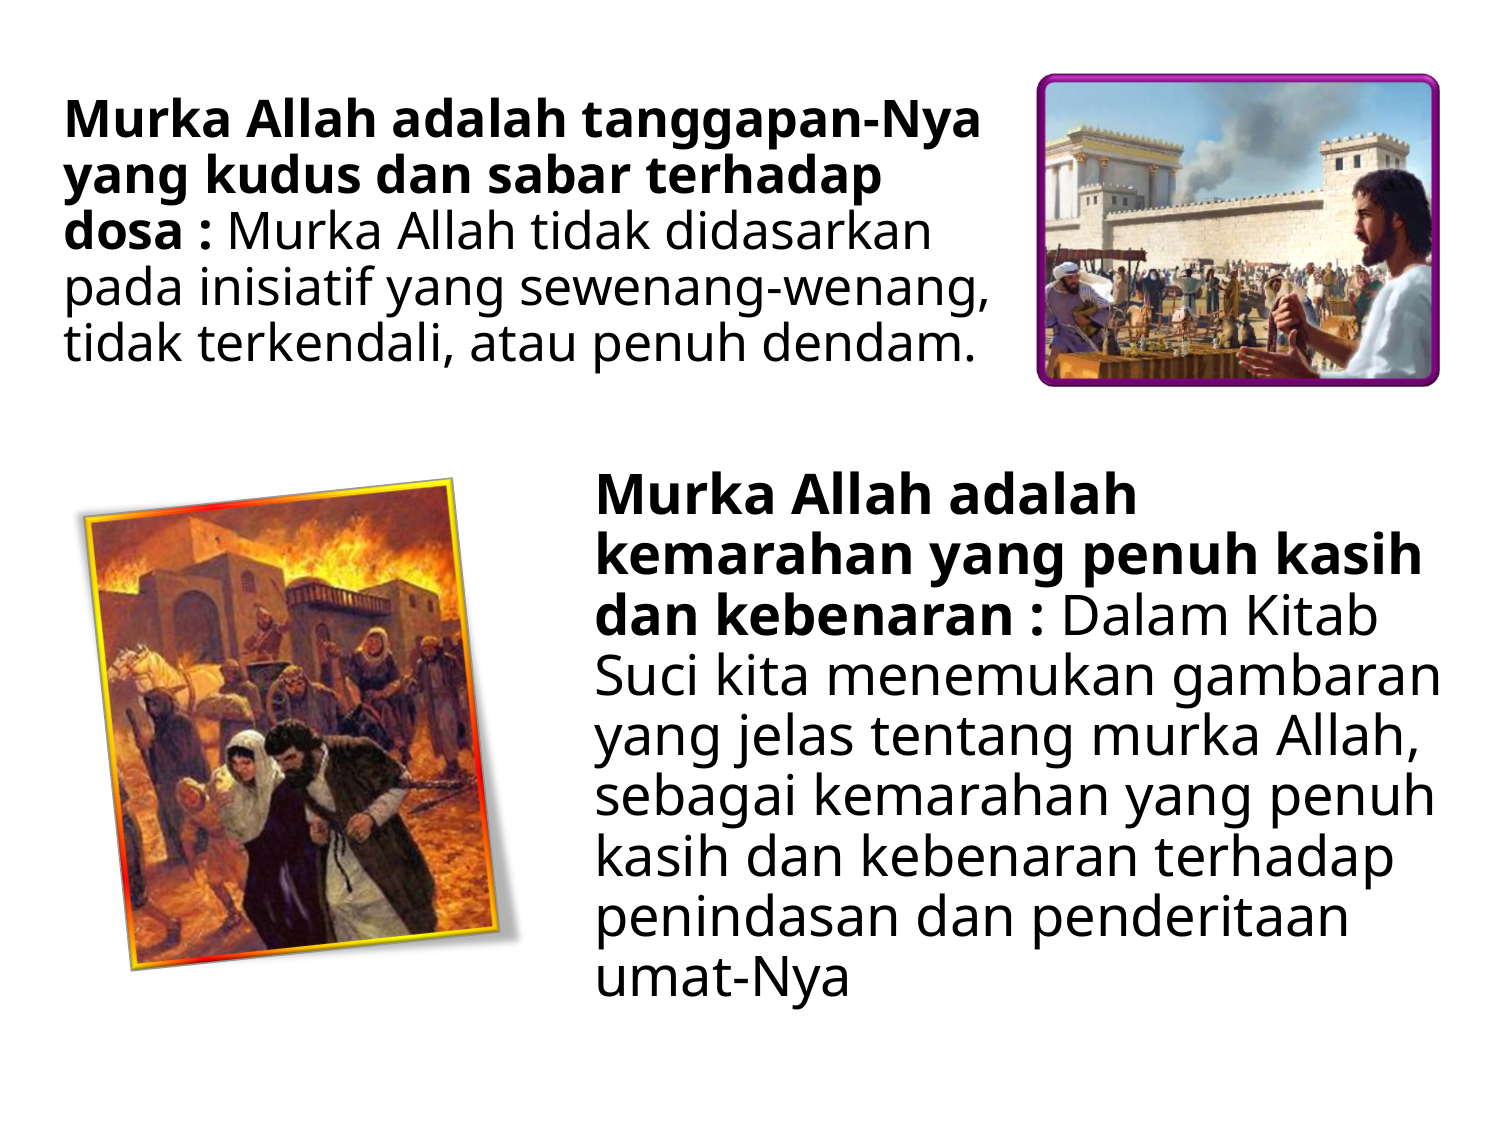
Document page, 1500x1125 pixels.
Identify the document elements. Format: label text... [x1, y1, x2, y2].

title Murka Allah adalah tanggapan-Nya yang kudus dan sabar terhadap dosa : Murka Allah tidak didasarkan pada inisiatif yang sewenang-wenang, tidak terkendali, atau penuh dendam. [48, 62, 1020, 404]
list Murka Allah adalah kemarahan yang penuh kasih dan kebenaran : Dalam Kitab Suci kita menemukan gambaran yang jelas tentang murka Allah, sebagai kemarahan yang penuh kasih dan kebenaran terhadap penindasan dan penderitaan umat-Nya [579, 458, 1460, 1066]
picture [63, 458, 534, 997]
picture [1034, 72, 1442, 389]
